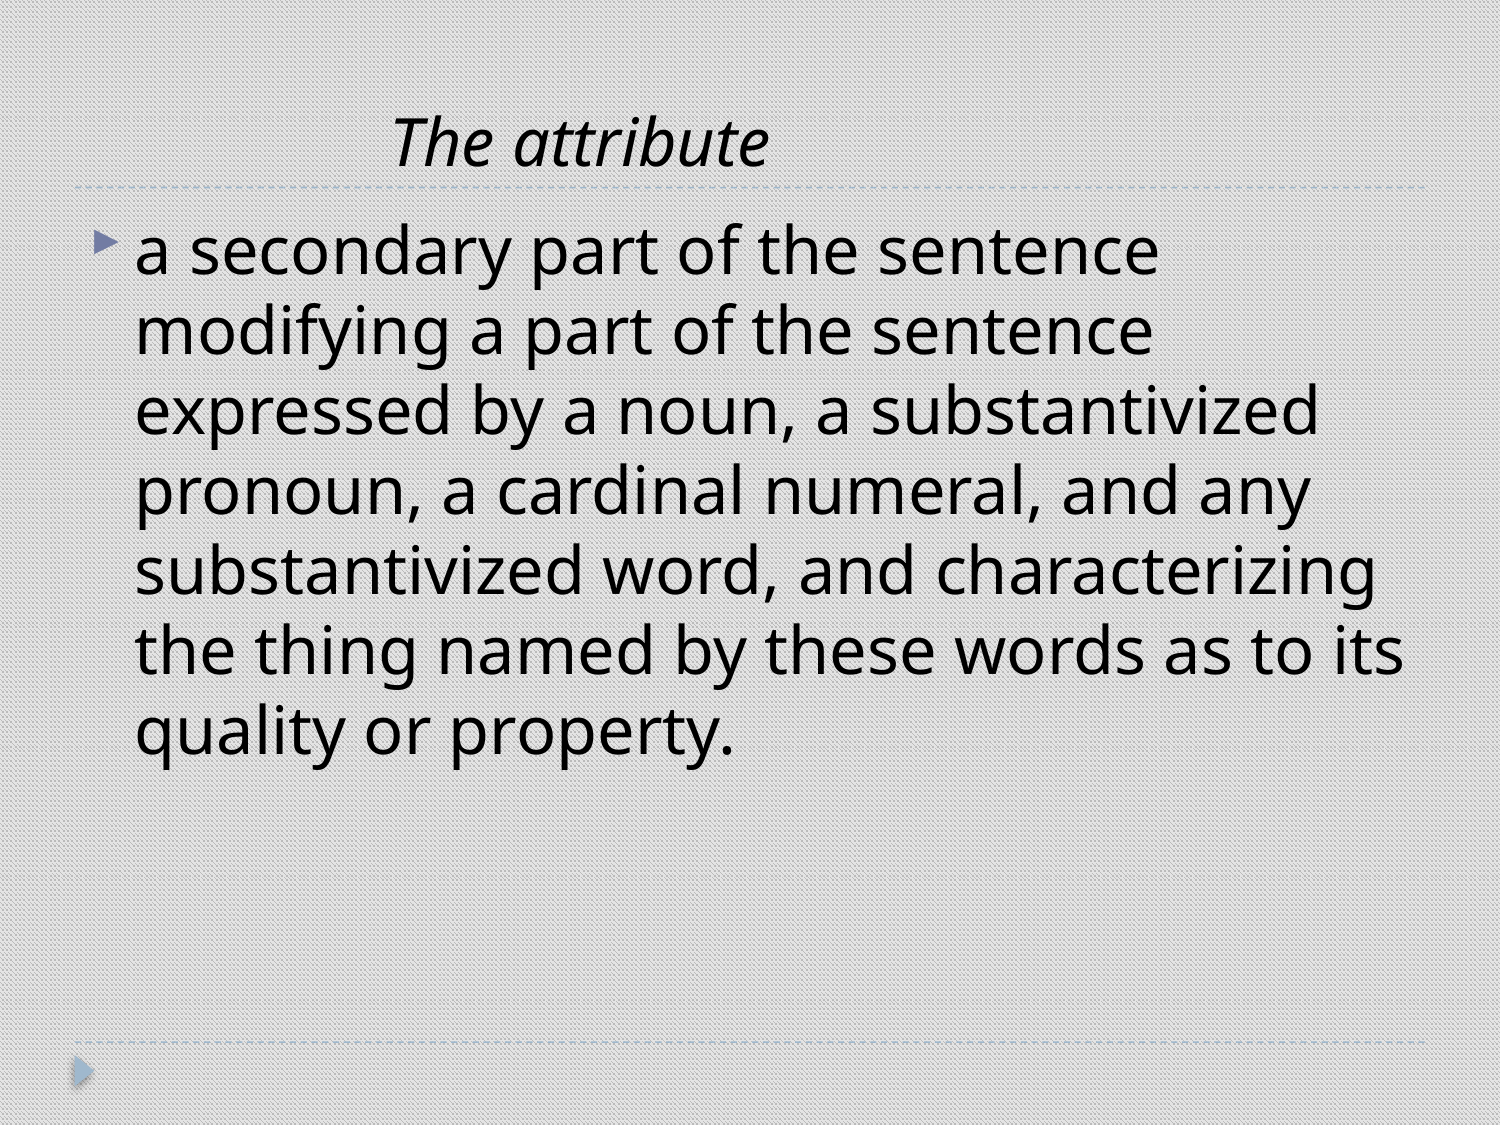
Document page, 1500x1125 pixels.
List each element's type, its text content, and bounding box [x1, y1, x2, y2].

title The attribute [75, 24, 1425, 188]
list a secondary part of the sentence modifying a part of the sentence expressed by a noun, a substantivized pronoun, a cardinal numeral, and any substantivized word, and characterizing the thing named by these words as to its quality or property. [75, 200, 1425, 1010]
